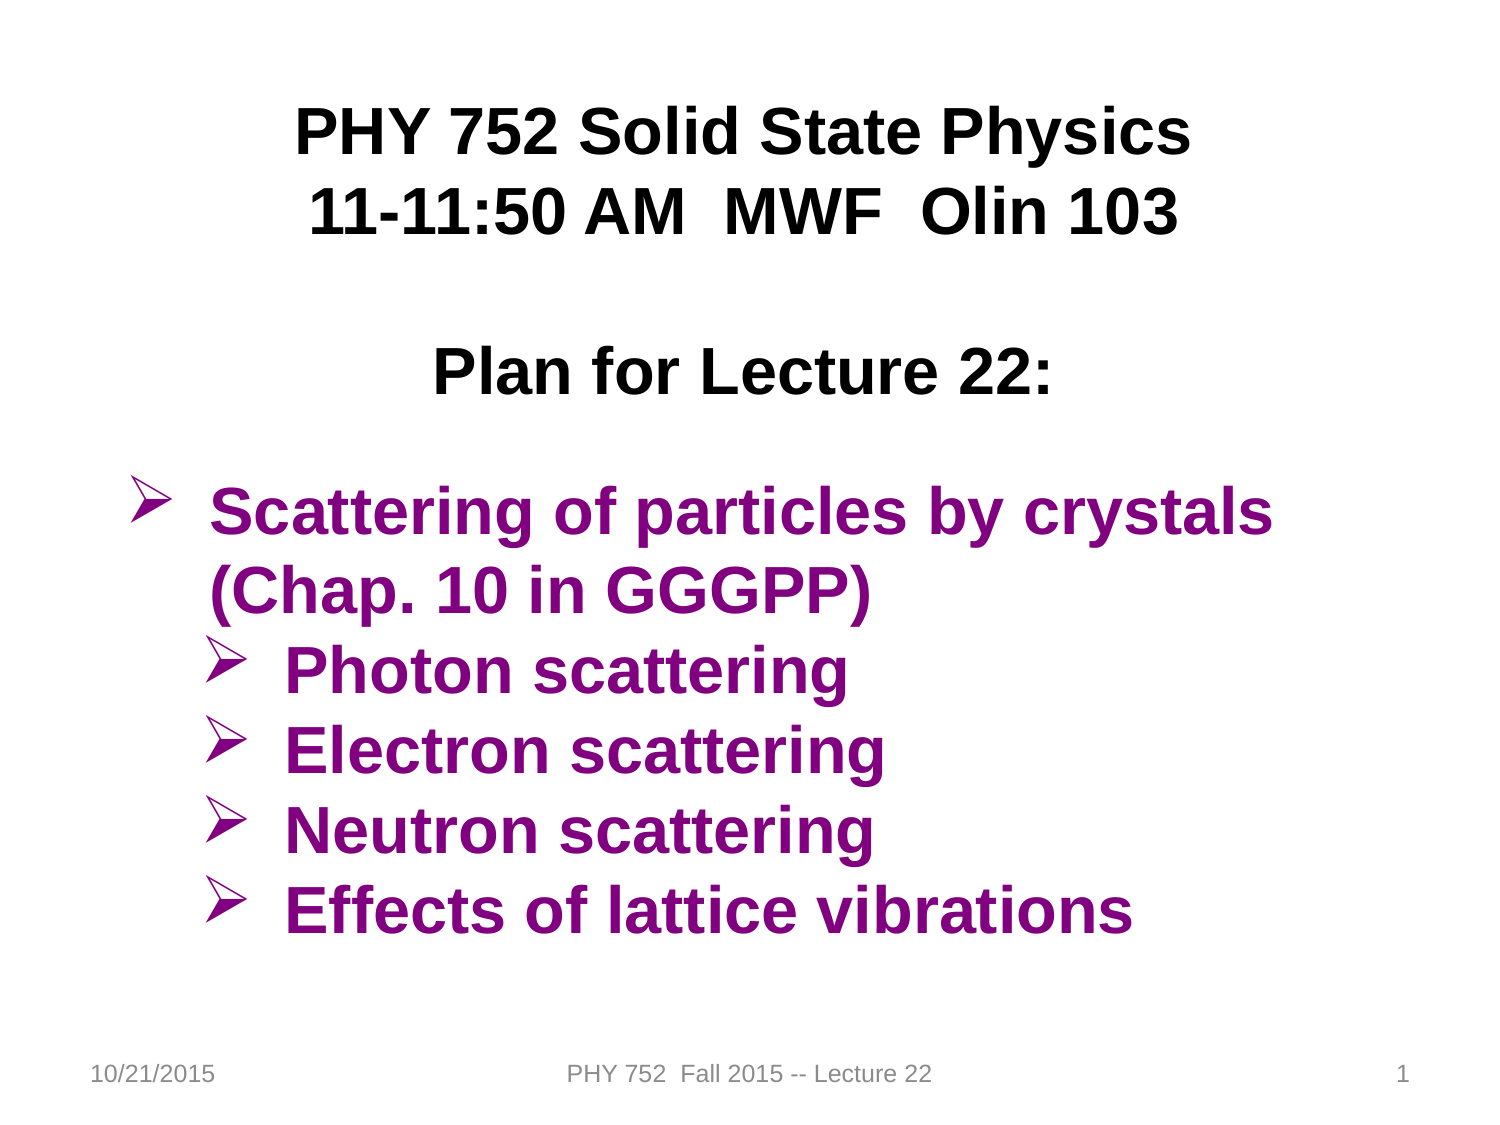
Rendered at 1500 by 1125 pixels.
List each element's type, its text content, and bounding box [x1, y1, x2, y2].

slide_number 1 [1074, 1042, 1425, 1103]
text_box PHY 752 Solid State Physics 11-11:50 AM MWF Olin 103 Plan for Lecture 22: Scattering of particles by crystals (Chap. 10 in GGGPP) Photon scattering Electron scattering Neutron scattering Effects of lattice vibrations [35, 80, 1453, 1035]
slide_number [75, 1042, 425, 1103]
footer PHY 752 Fall 2015 -- Lecture 22 [512, 1042, 988, 1103]
